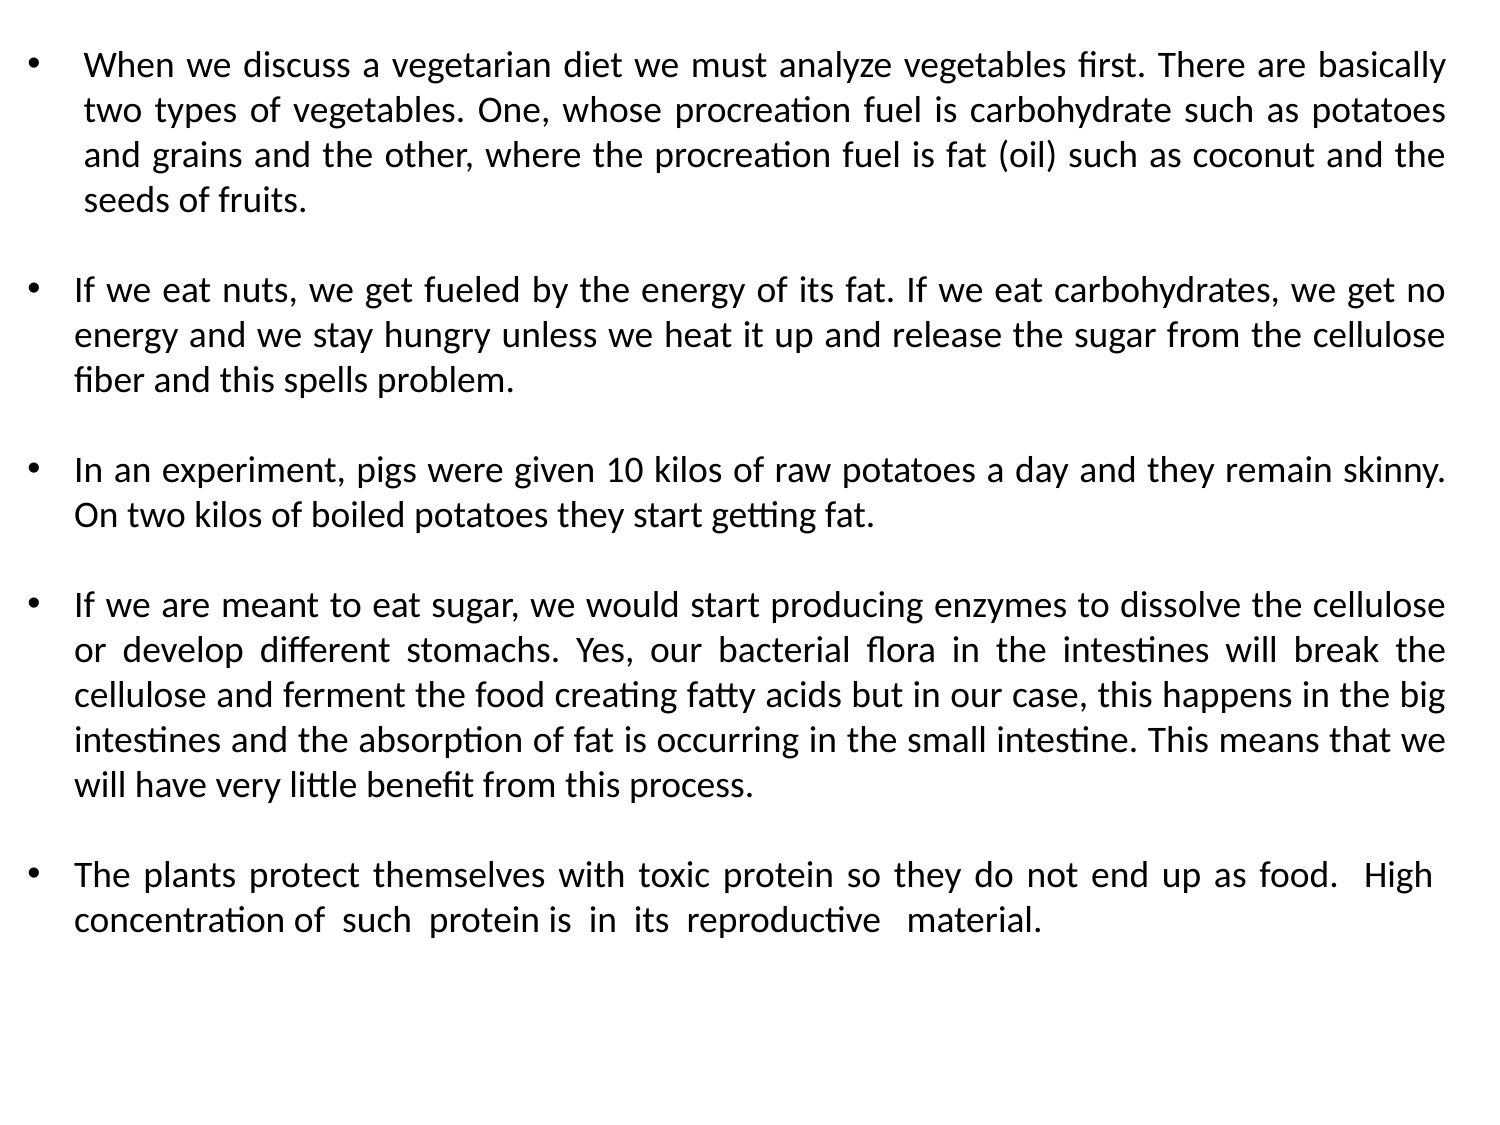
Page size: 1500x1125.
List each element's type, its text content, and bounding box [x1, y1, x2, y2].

text_box When we discuss a vegetarian diet we must analyze vegetables first. There are basically two types of vegetables. One, whose procreation fuel is carbohydrate such as potatoes and grains and the other, where the procreation fuel is fat (oil) such as coconut and the seeds of fruits. If we eat nuts, we get fueled by the energy of its fat. If we eat carbohydrates, we get no energy and we stay hungry unless we heat it up and release the sugar from the cellulose fiber and this spells problem. In an experiment, pigs were given 10 kilos of raw potatoes a day and they remain skinny. On two kilos of boiled potatoes they start getting fat. If we are meant to eat sugar, we would start producing enzymes to dissolve the cellulose or develop different stomachs. Yes, our bacterial flora in the intestines will break the cellulose and ferment the food creating fatty acids but in our case, this happens in the big intestines and the absorption of fat is occurring in the small intestine. This means that we will have very little benefit from this process. The plants protect themselves with toxic protein so they do not end up as food. High concentration of such protein is in its reproductive material. [12, 0, 1463, 1125]
